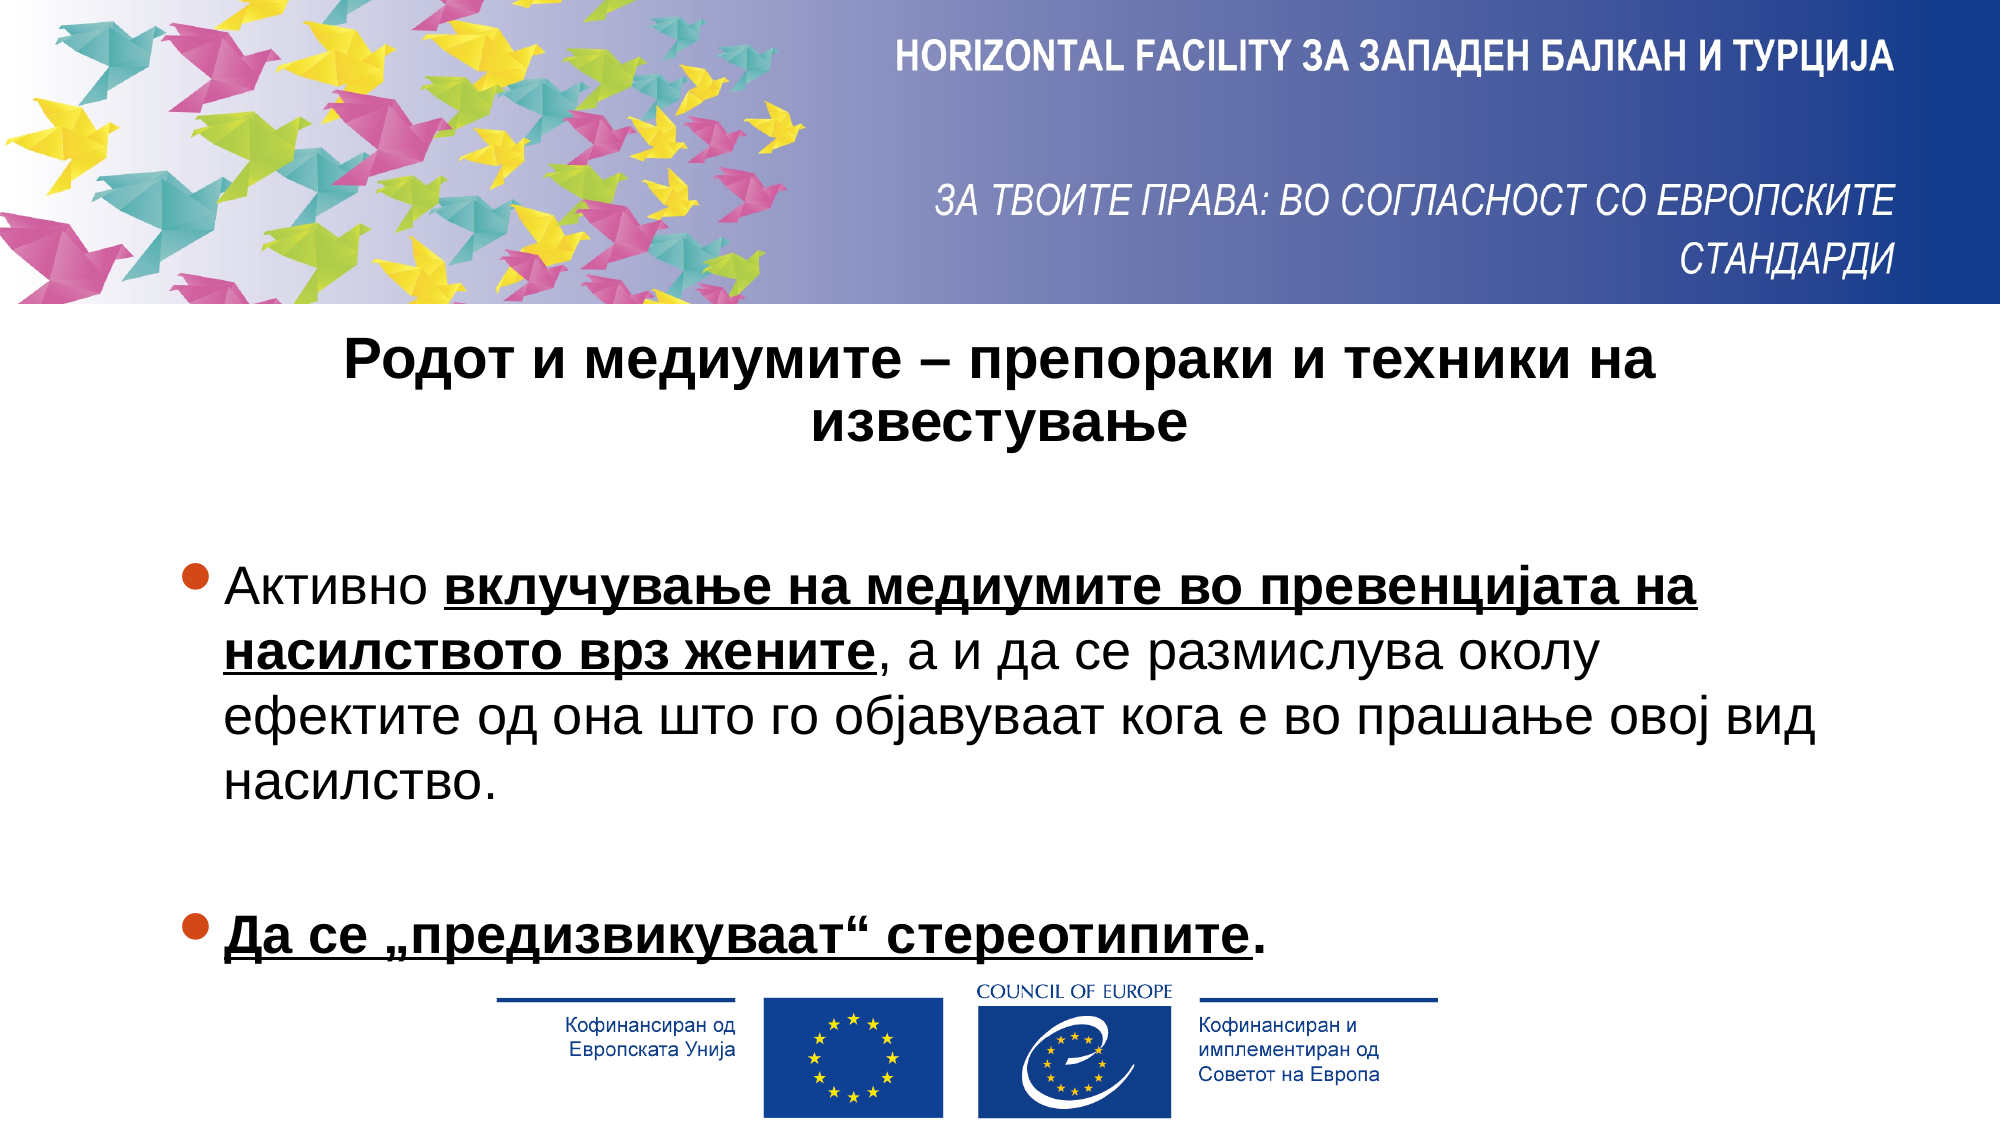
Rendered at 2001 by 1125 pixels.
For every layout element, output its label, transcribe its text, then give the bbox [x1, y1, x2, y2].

picture [0, 0, 2000, 304]
picture [496, 984, 1438, 1125]
list Родот и медиумите – препораки и техники на известување Активно вклучување на медиумите во превенцијата на насилството врз жените, а и да се размислува околу ефектите од она што го објавуваат кога е во прашање овој вид насилство. Да се „предизвикуваат“ стереотипите. [163, 321, 1837, 1037]
